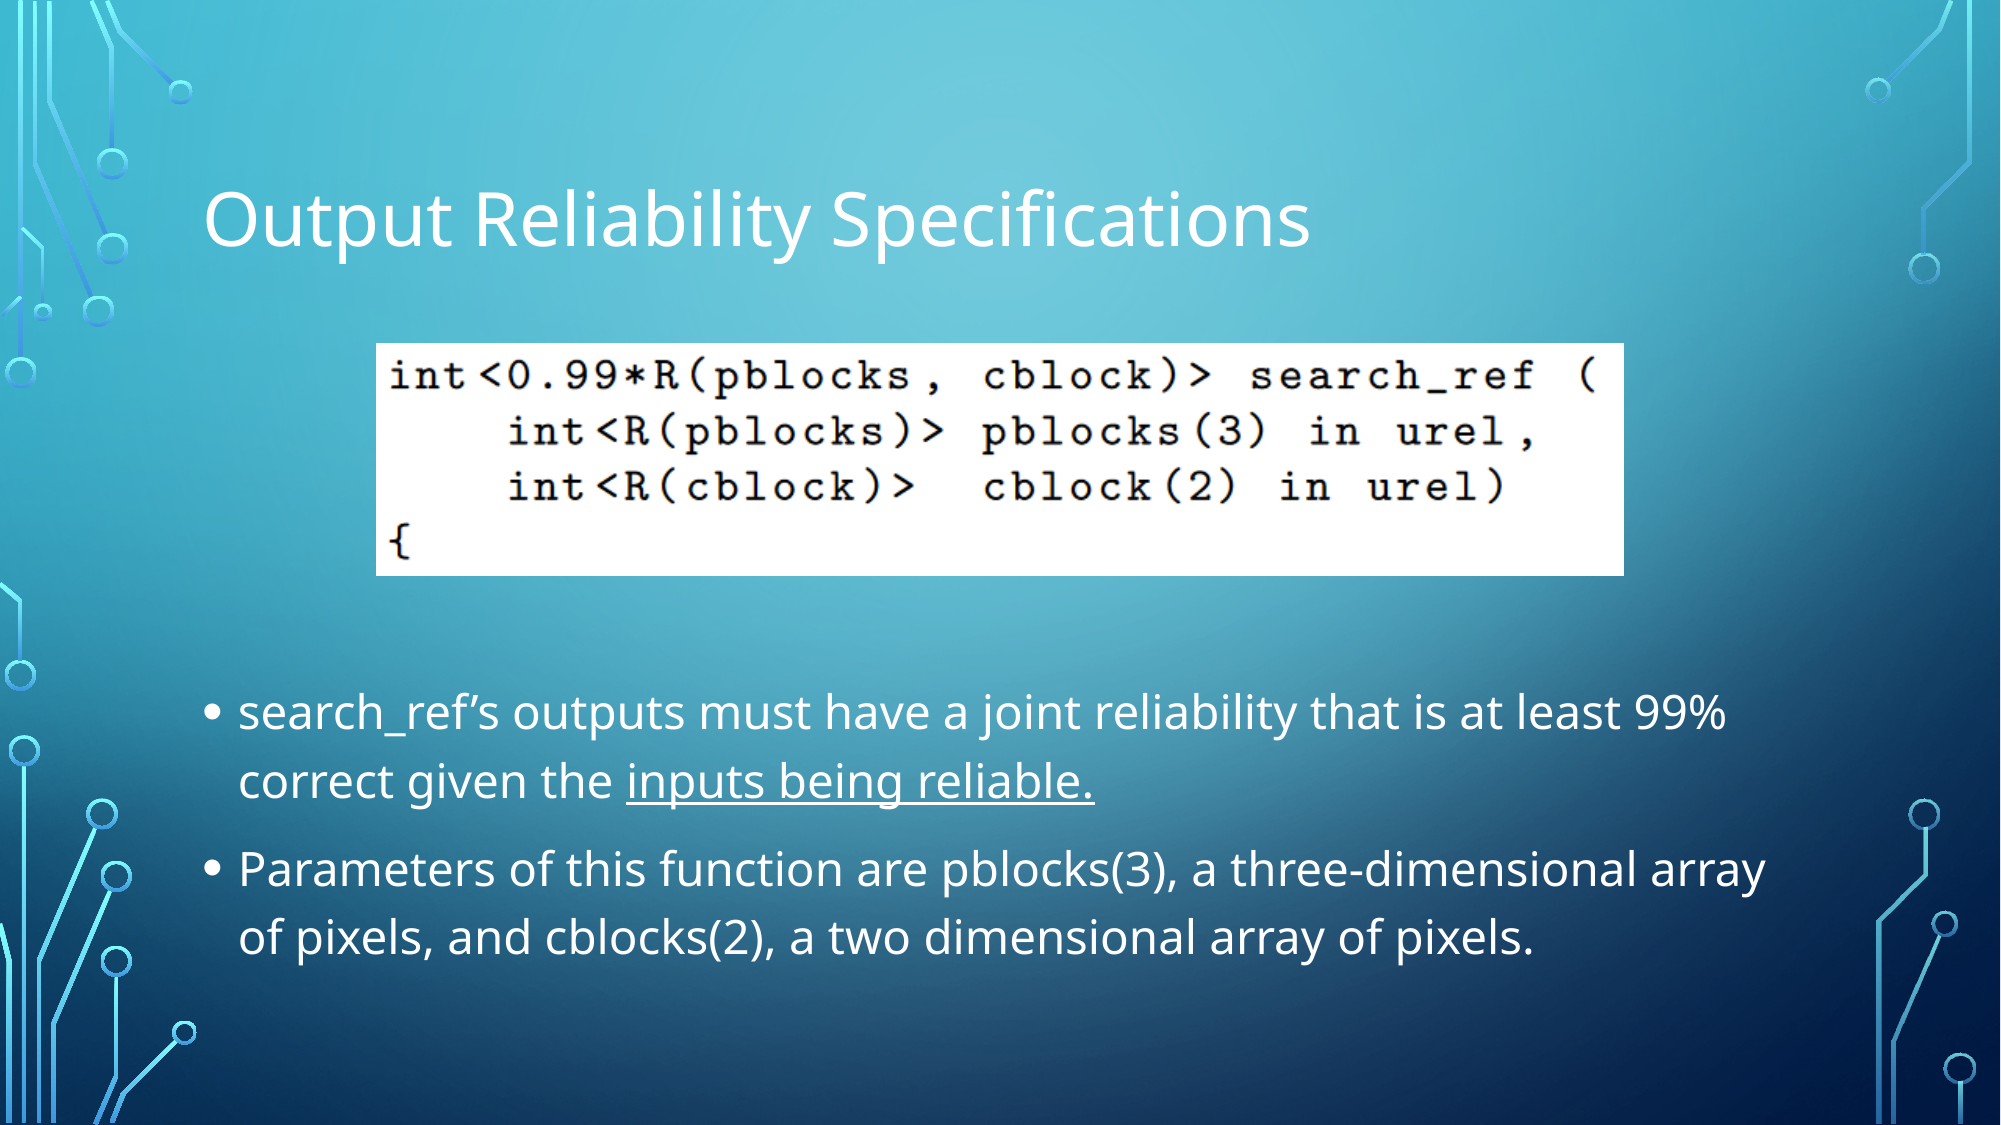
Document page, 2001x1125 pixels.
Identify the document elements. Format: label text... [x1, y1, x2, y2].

title Output Reliability Specifications [187, 101, 1813, 344]
list search_ref’s outputs must have a joint reliability that is at least 99% correct given the inputs being reliable. Parameters of this function are pblocks(3), a three-dimensional array of pixels, and cblocks(2), a two dimensional array of pixels. [187, 663, 1813, 972]
picture [375, 343, 1624, 576]
